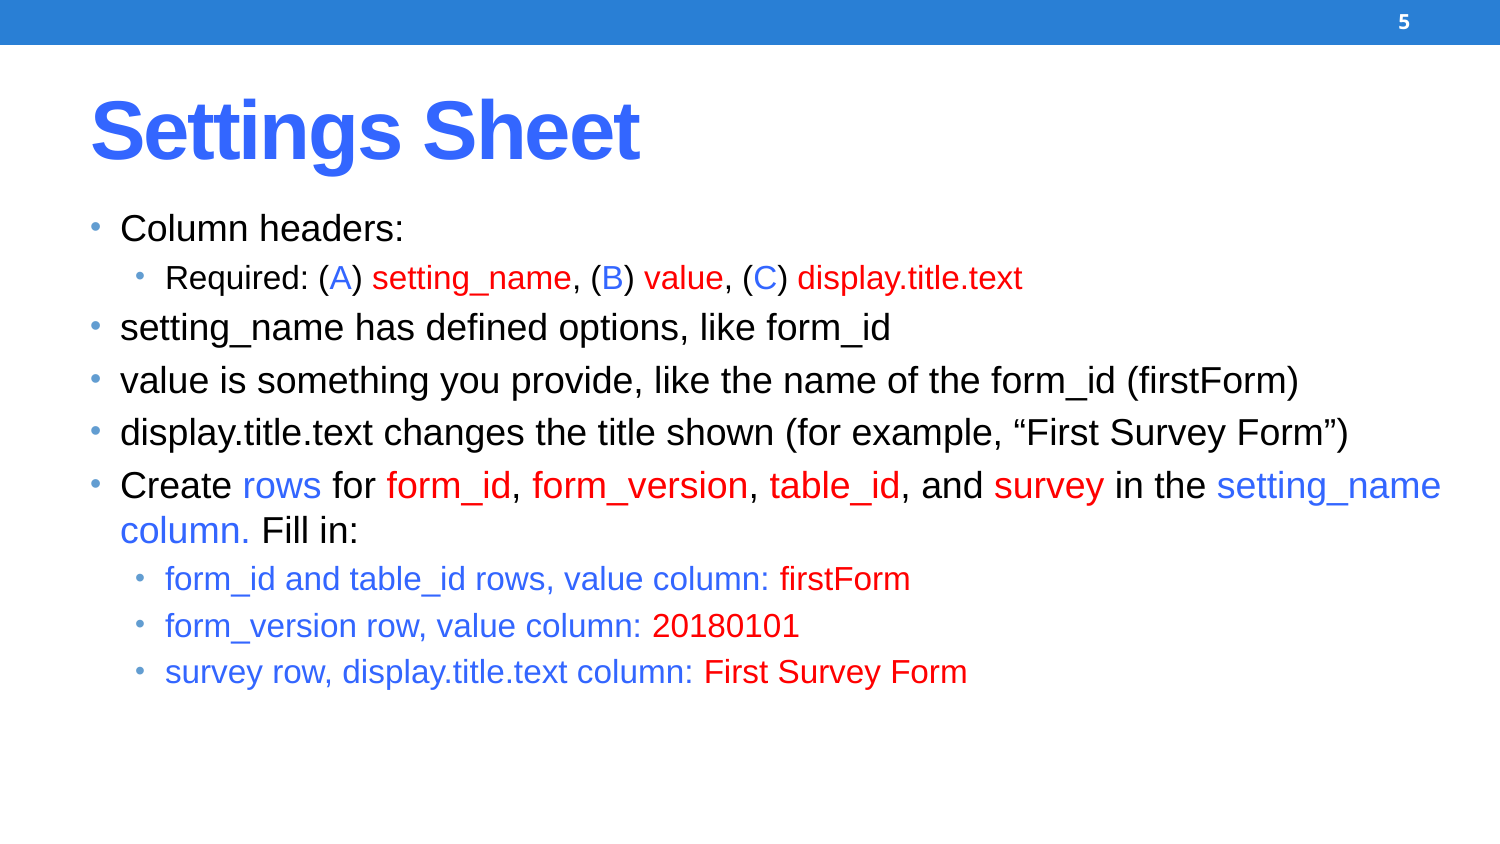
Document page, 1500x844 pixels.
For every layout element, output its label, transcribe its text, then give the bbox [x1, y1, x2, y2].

title Settings Sheet [75, 65, 1425, 188]
slide_number 5 [1250, 2, 1425, 43]
list Column headers: Required: (A) setting_name, (B) value, (C) display.title.text setting_name has defined options, like form_id value is something you provide, like the name of the form_id (firstForm) display.title.text changes the title shown (for example, “First Survey Form”) Create rows for form_id, form_version, table_id, and survey in the setting_name column. Fill in: form_id and table_id rows, value column: firstForm form_version row, value column: 20180101 survey row, display.title.text column: First Survey Form [75, 196, 1462, 797]
